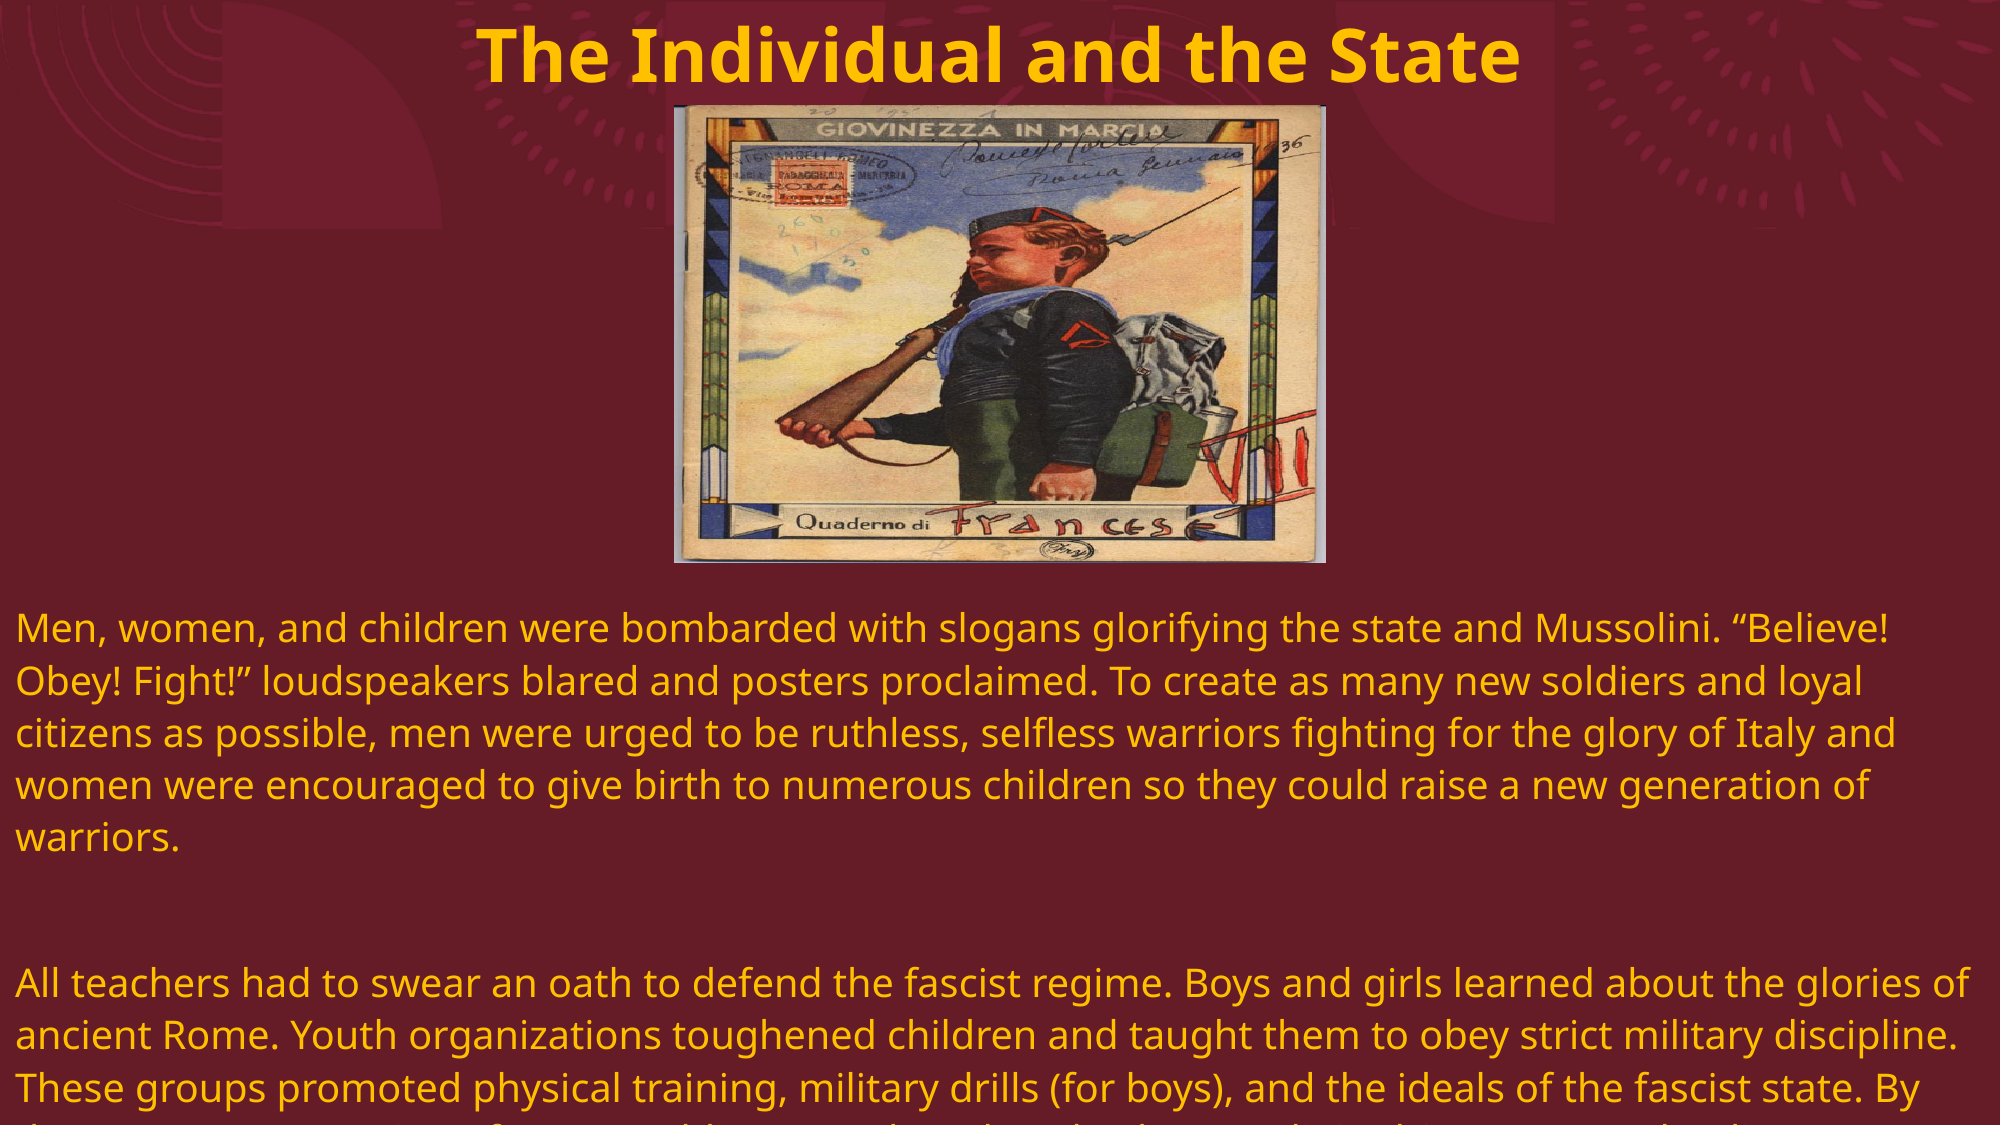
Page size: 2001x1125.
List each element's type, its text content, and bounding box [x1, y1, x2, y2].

picture [674, 105, 1326, 563]
subtitle Men, women, and children were bombarded with slogans glorifying the state and Mussolini. “Believe! Obey! Fight!” loudspeakers blared and posters proclaimed. To create as many new soldiers and loyal citizens as possible, men were urged to be ruthless, selfless warriors fighting for the glory of Italy and women were encouraged to give birth to numerous children so they could raise a new generation of warriors. All teachers had to swear an oath to defend the fascist regime. Boys and girls learned about the glories of ancient Rome. Youth organizations toughened children and taught them to obey strict military discipline. These groups promoted physical training, military drills (for boys), and the ideals of the fascist state. By the 1930s, a generation of young soldiers stood ready to back Mussolini’s drive to expand Italian power. [0, 590, 2000, 1125]
title The Individual and the State [0, 0, 2000, 105]
